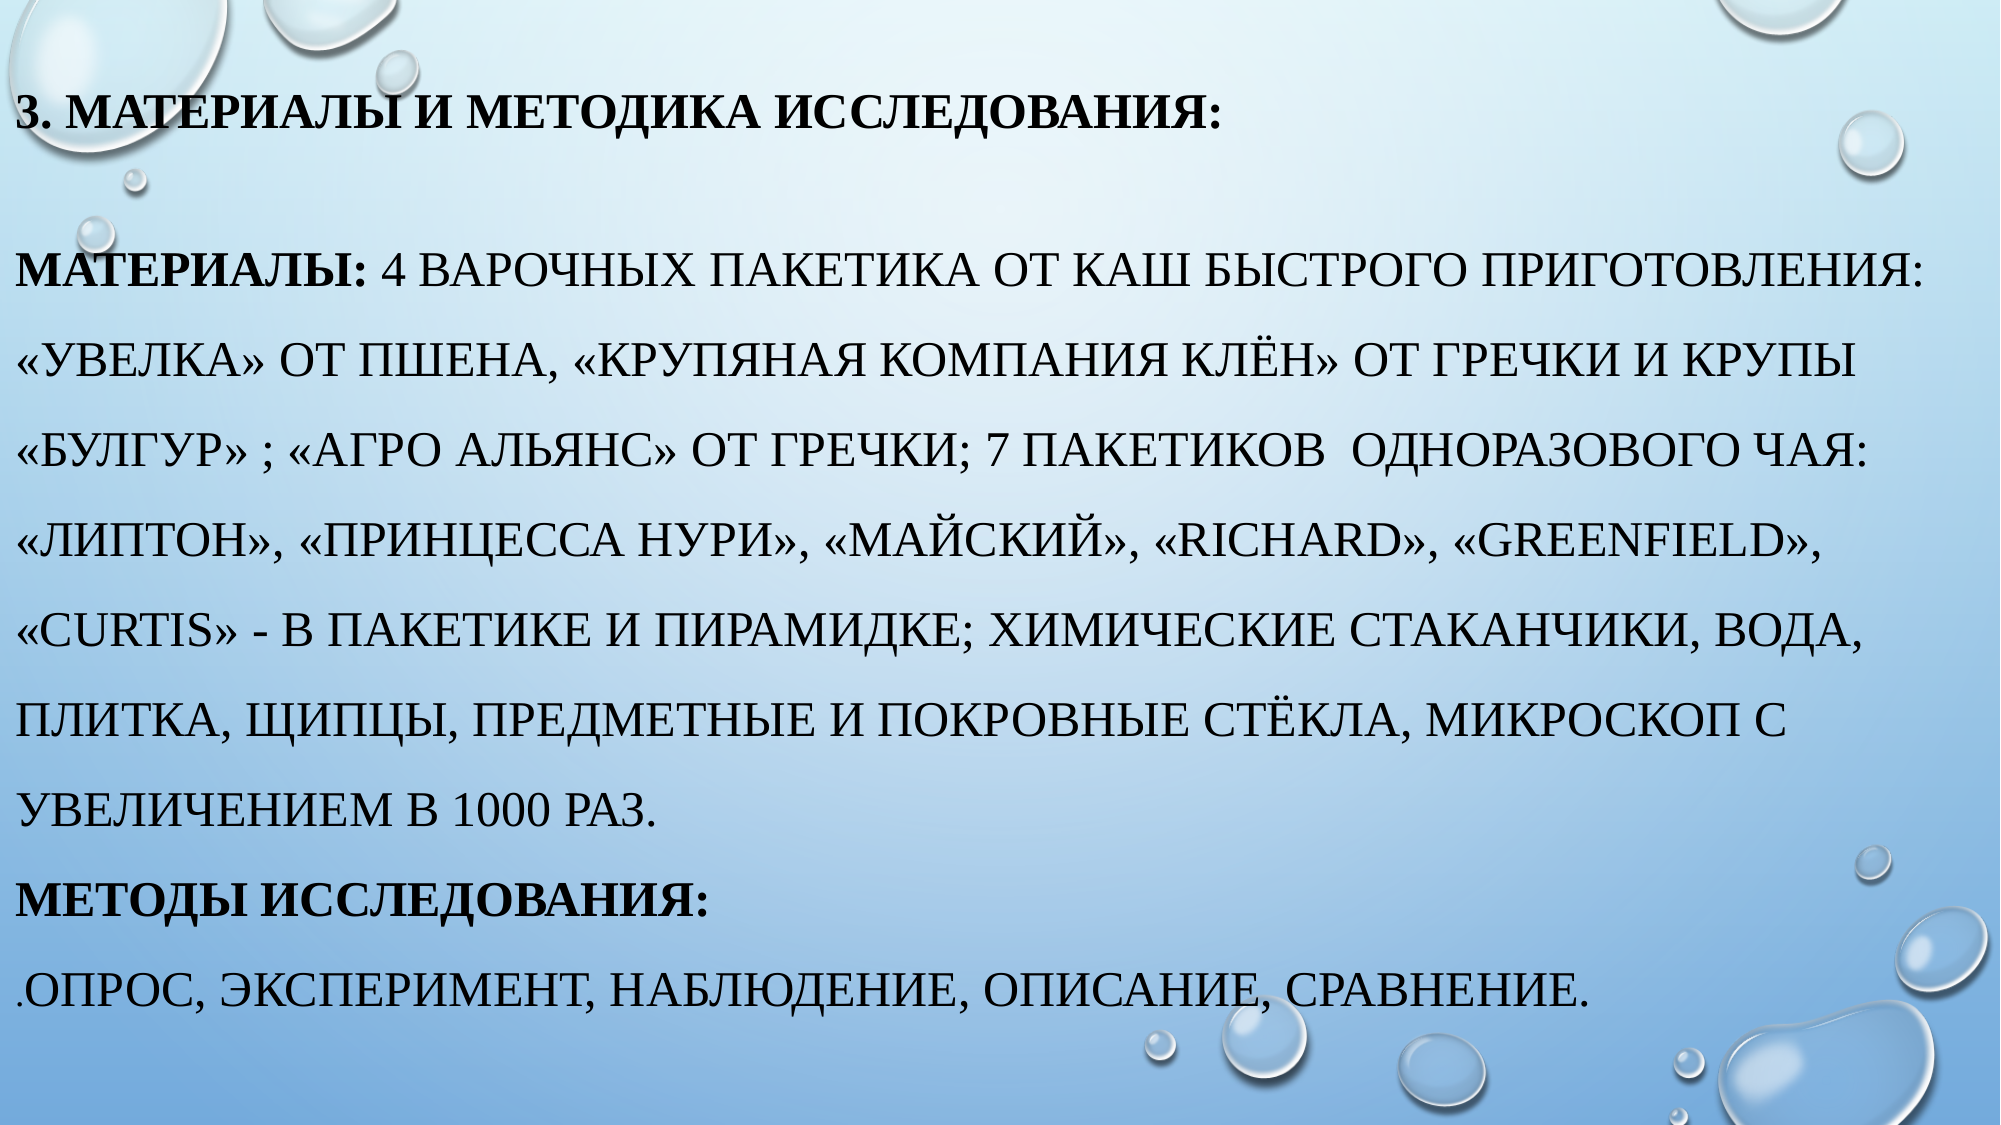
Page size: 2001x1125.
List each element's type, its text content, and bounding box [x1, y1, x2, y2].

title 3. Материалы и методика исследования: Материалы: 4 варочных пакетика от каш быстрого приготовления: «Увелка» от пшена, «Крупяная компания Клён» от гречки и крупы «булгур» ; «Агро Альянс» от гречки; 7 пакетиков одноразового чая: «Липтон», «Принцесса Нури», «Майский», «Richard», «Greenfield», «Curtis» - в пакетике и пирамидке; химические стаканчики, вода, плитка, щипцы, предметные и покровные стёкла, микроскоп с увеличением в 1000 раз. Методы исследования: .опрос, эксперимент, наблюдение, описание, сравнение. [0, 0, 2000, 1125]
